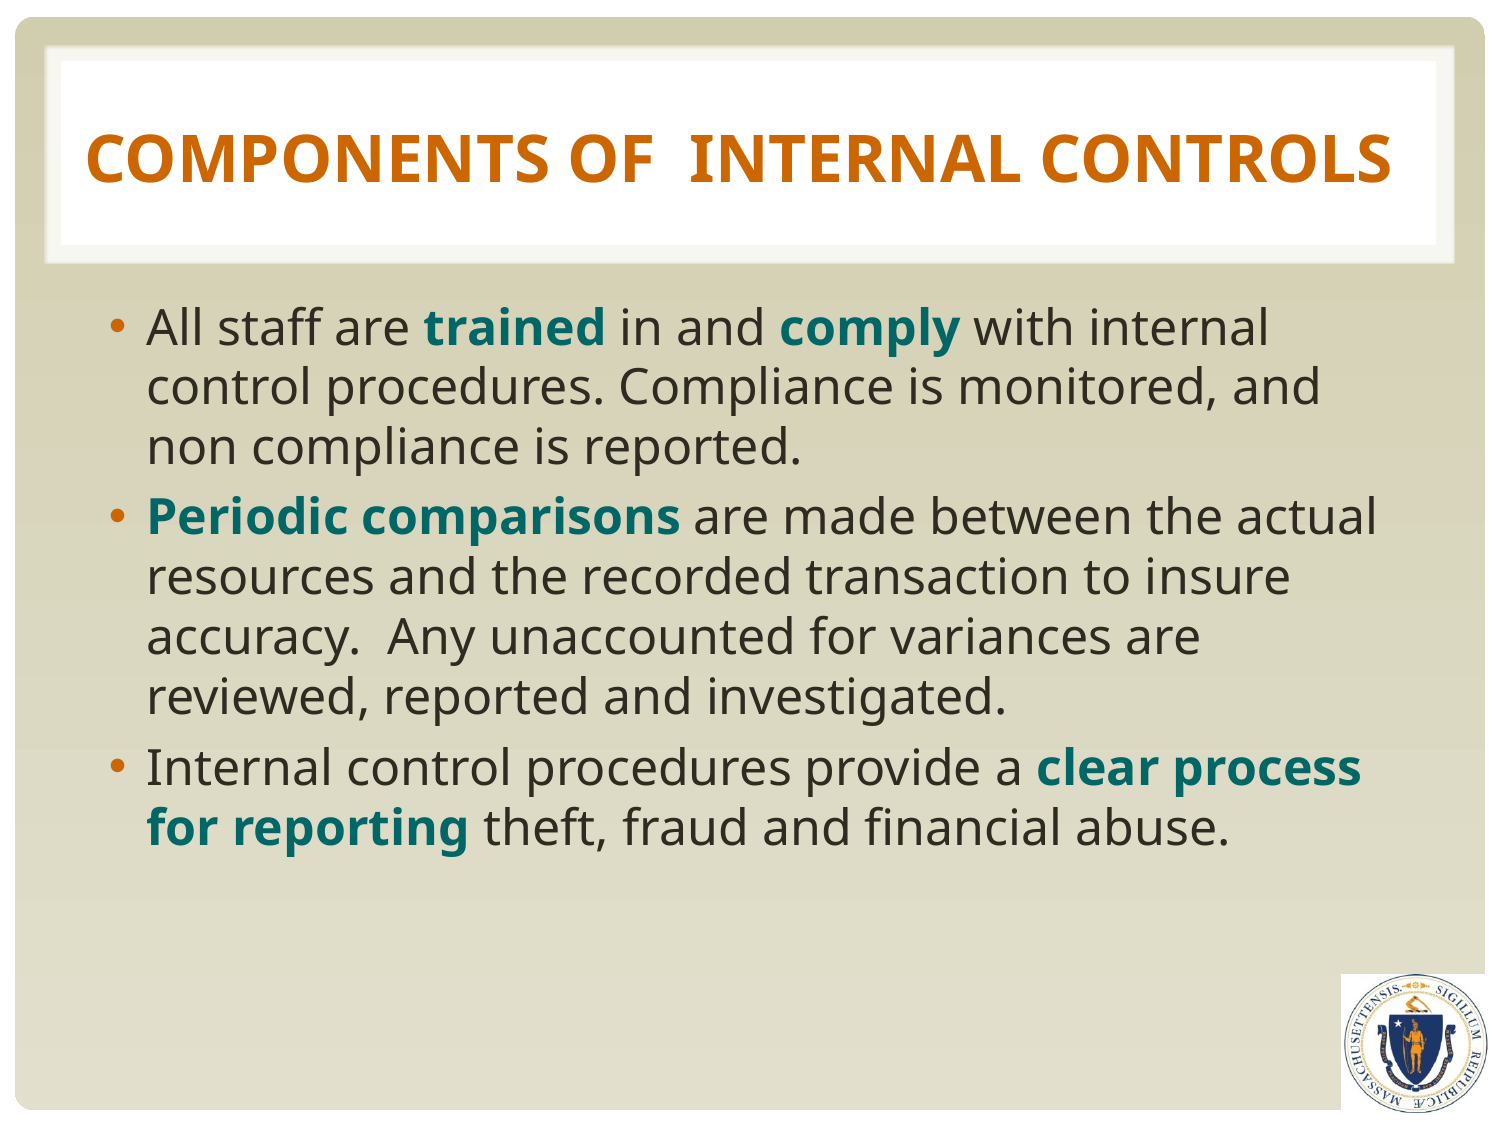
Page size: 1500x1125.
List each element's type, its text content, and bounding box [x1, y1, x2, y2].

title Components of Internal Controls [63, 75, 1414, 238]
picture [1341, 974, 1491, 1113]
list All staff are trained in and comply with internal control procedures. Compliance is monitored, and non compliance is reported. Periodic comparisons are made between the actual resources and the recorded transaction to insure accuracy. Any unaccounted for variances are reviewed, reported and investigated. Internal control procedures provide a clear process for reporting theft, fraud and financial abuse. [75, 287, 1425, 1005]
